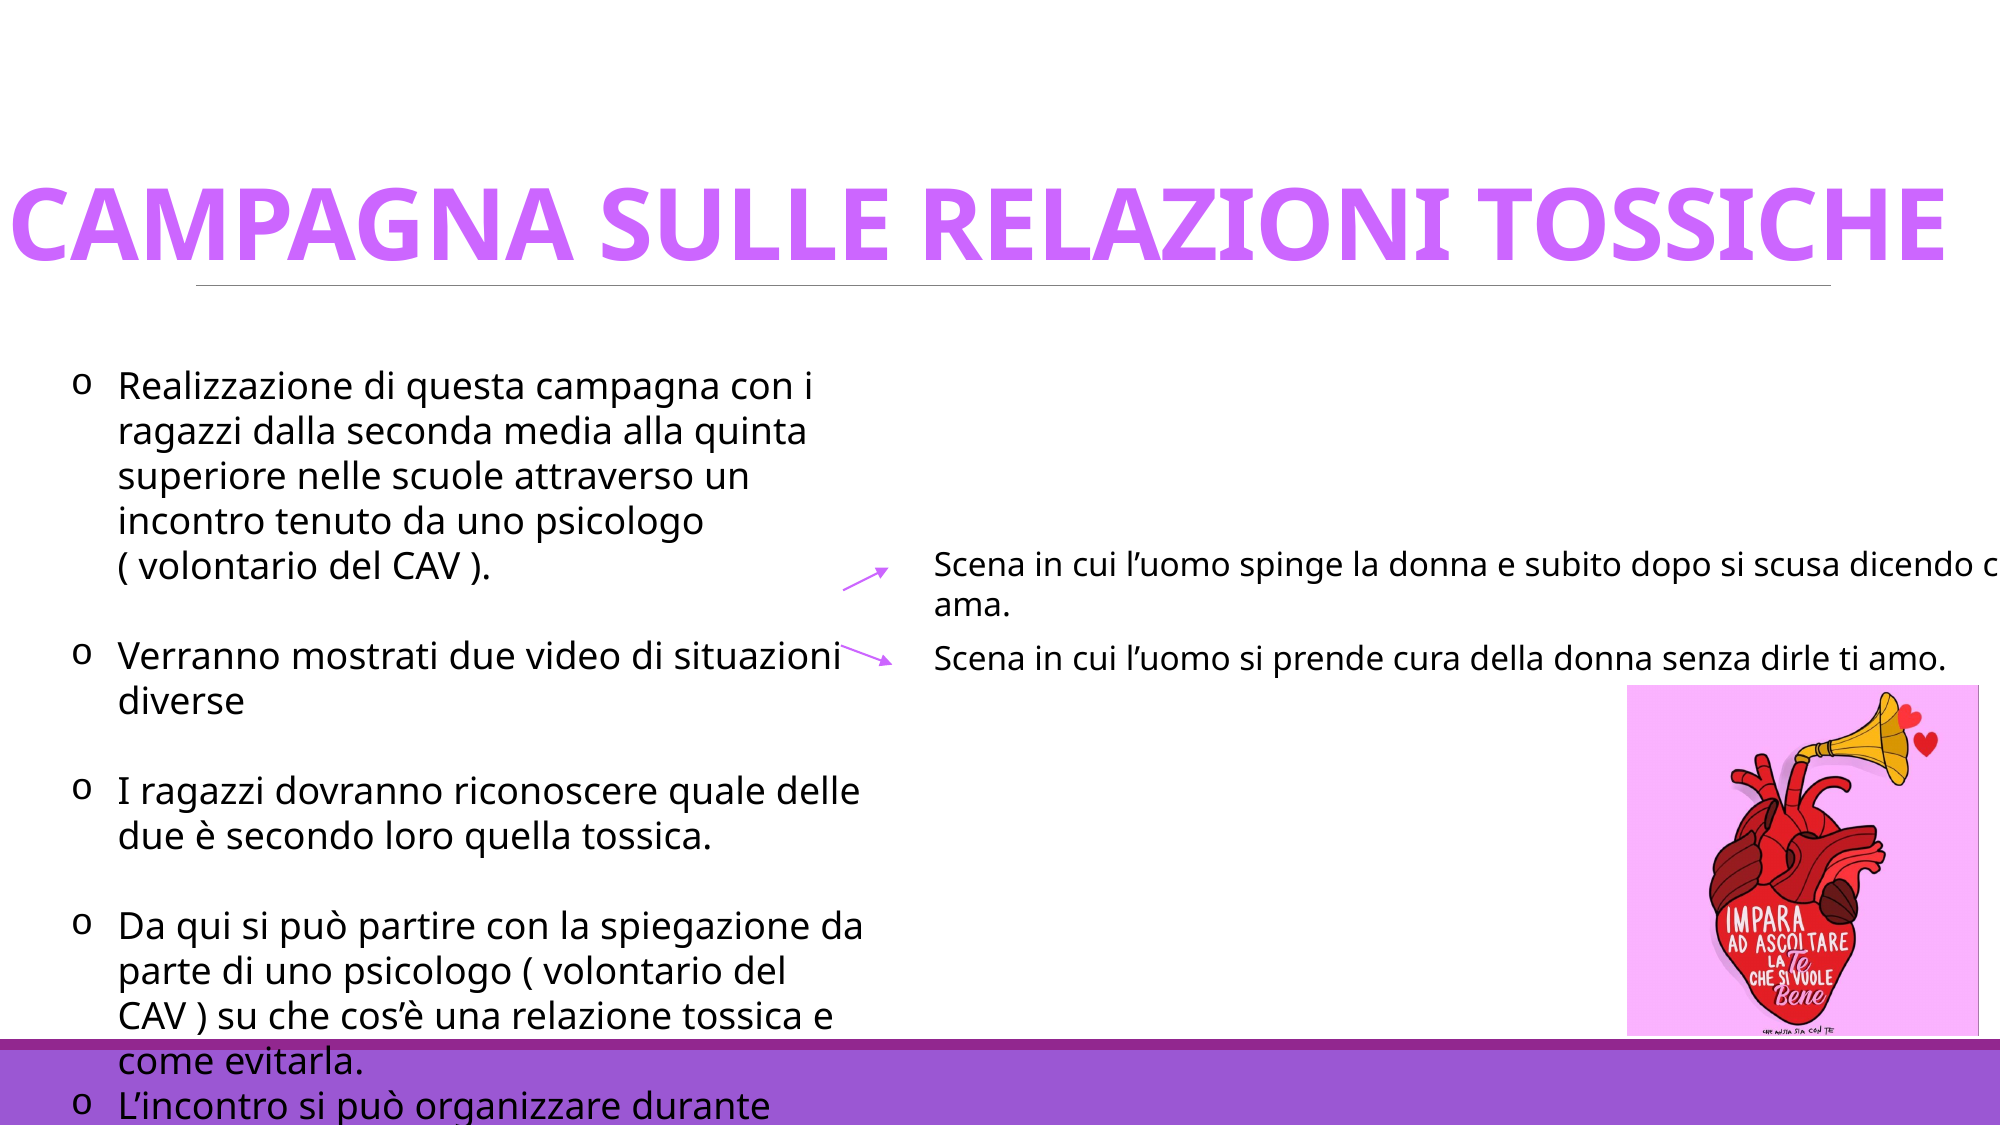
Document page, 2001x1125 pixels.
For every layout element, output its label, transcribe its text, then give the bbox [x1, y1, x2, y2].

picture [1626, 684, 1980, 1037]
text_box Realizzazione di questa campagna con i ragazzi dalla seconda media alla quinta superiore nelle scuole attraverso un incontro tenuto da uno psicologo ( volontario del CAV ). Verranno mostrati due video di situazioni diverse I ragazzi dovranno riconoscere quale delle due è secondo loro quella tossica. Da qui si può partire con la spiegazione da parte di uno psicologo ( volontario del CAV ) su che cos’è una relazione tossica e come evitarla. L’incontro si può organizzare durante l’anno in base alle disponibilità della scuola. [55, 354, 893, 1125]
text_box Scena in cui l’uomo spinge la donna e subito dopo si scusa dicendo che la ama. [919, 535, 2000, 629]
text_box Scena in cui l’uomo si prende cura della donna senza dirle ti amo. [919, 629, 2000, 685]
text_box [842, 567, 890, 591]
title CAMPAGNA SULLE RELAZIONI TOSSICHE [0, 50, 2000, 288]
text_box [840, 644, 893, 666]
